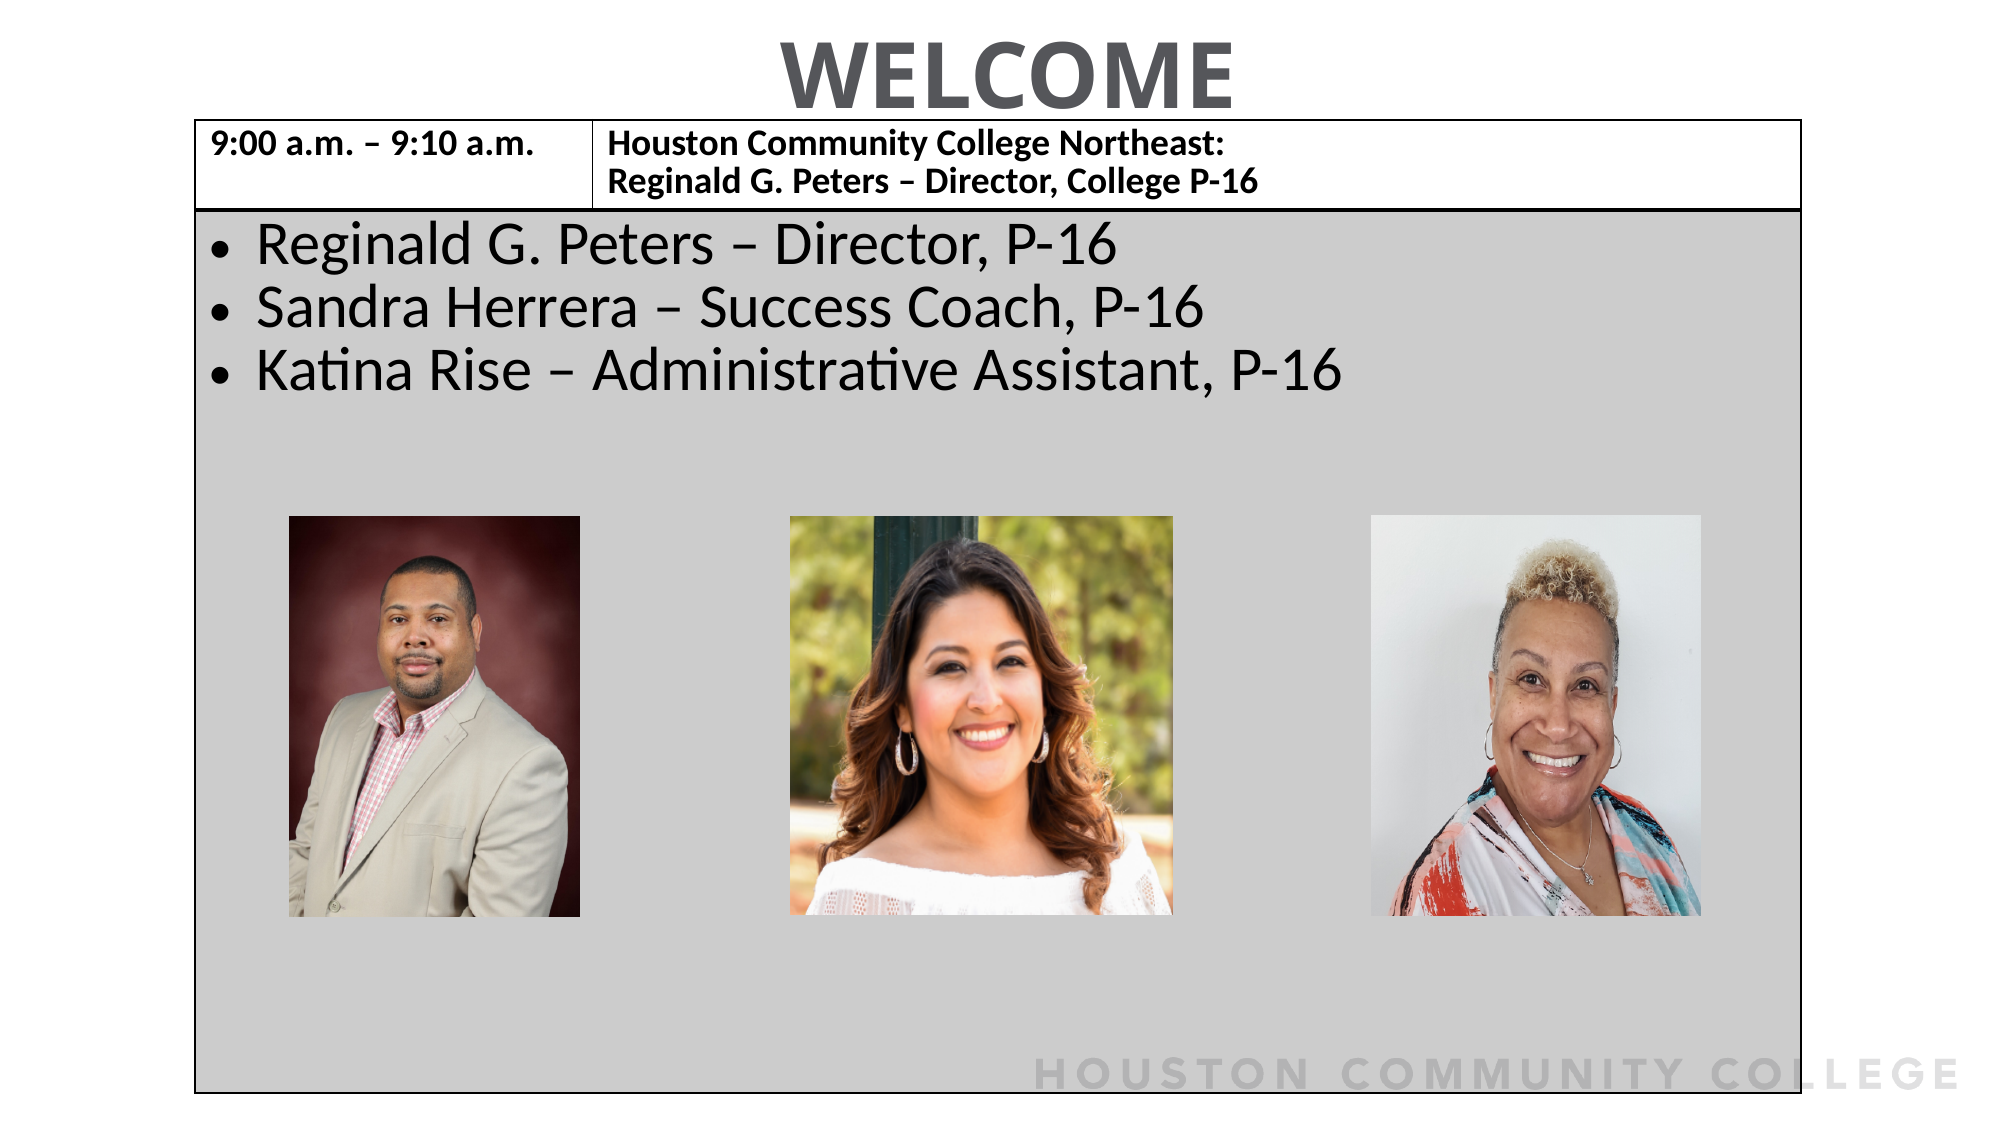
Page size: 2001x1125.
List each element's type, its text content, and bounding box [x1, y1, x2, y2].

title WELCOME [178, 0, 1864, 158]
picture [1371, 515, 1701, 916]
picture [289, 516, 580, 917]
table_header Houston Community College Northeast: Reginald G. Peters – Director, College P-16 [593, 121, 1800, 208]
table_header 9:00 a.m. – 9:10 a.m. [196, 121, 592, 208]
table_cell Reginald G. Peters – Director, P-16 Sandra Herrera – Success Coach, P-16 Katina Rise – Administrative Assistant, P-16 [196, 212, 1800, 1092]
picture [790, 516, 1173, 915]
